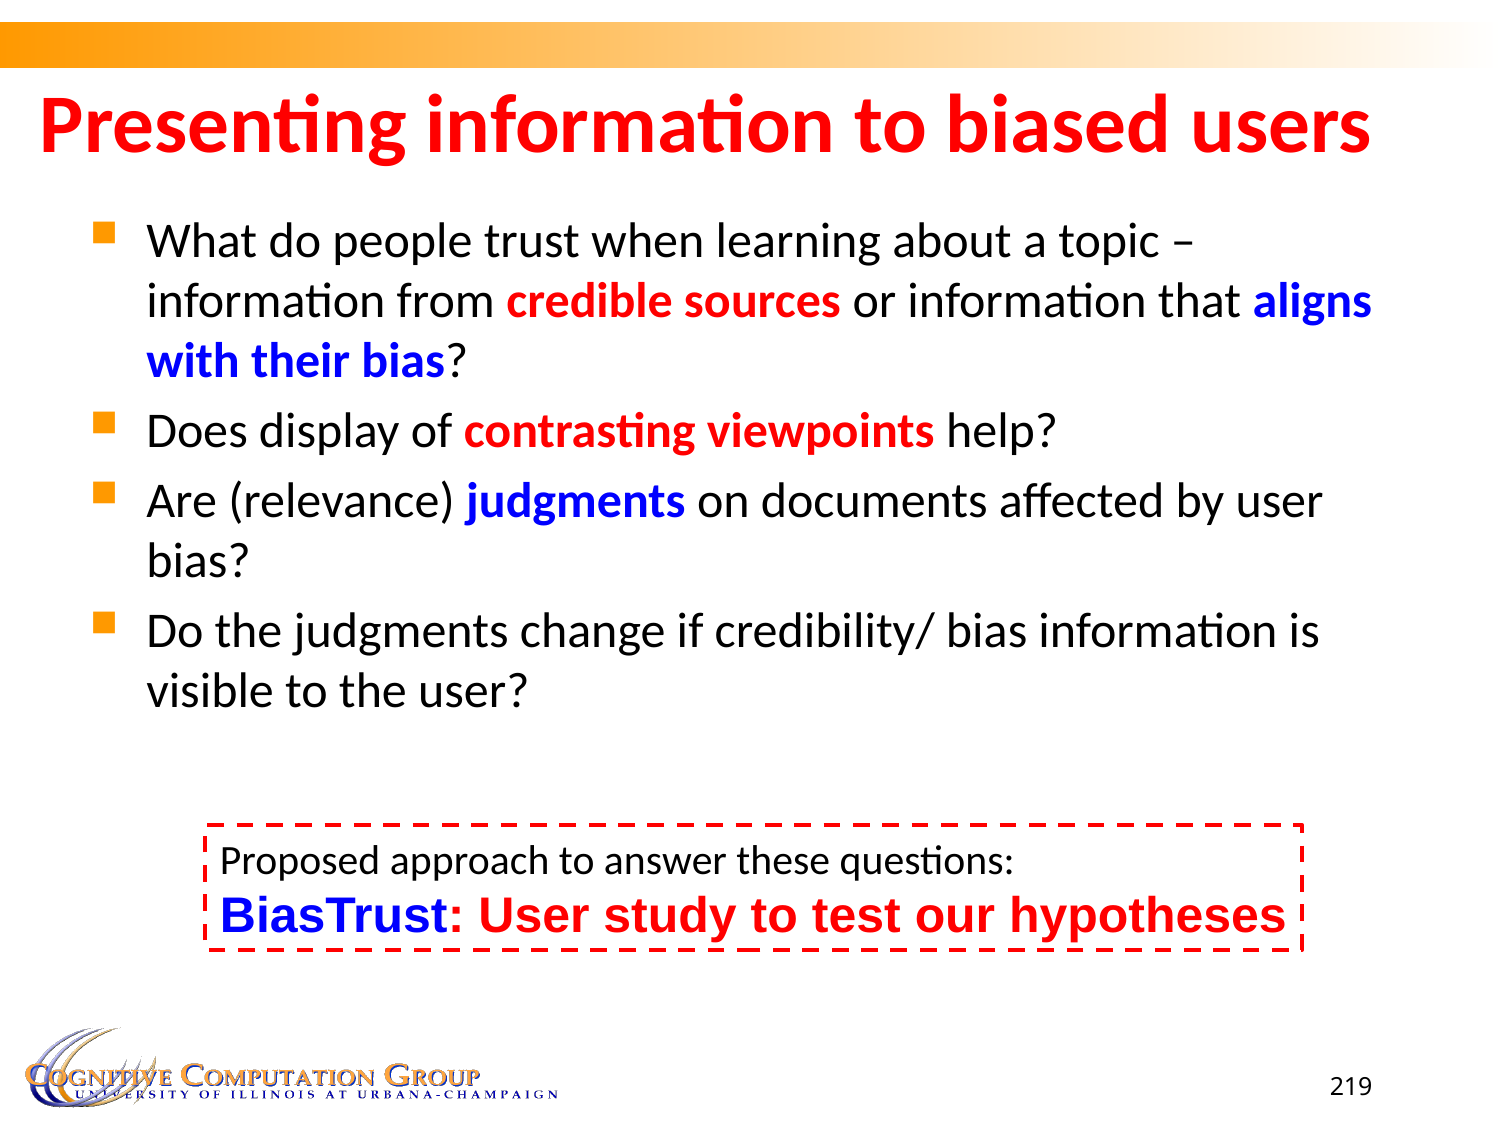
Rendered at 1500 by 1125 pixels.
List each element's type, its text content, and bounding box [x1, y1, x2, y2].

picture [17, 1024, 563, 1113]
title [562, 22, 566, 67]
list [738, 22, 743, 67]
title Presenting information to biased users [24, 75, 1500, 163]
slide_number 219 [1237, 1074, 1388, 1113]
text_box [826, 22, 831, 67]
list What do people trust when learning about a topic – information from credible sources or information that aligns with their bias? Does display of contrasting viewpoints help? Are (relevance) judgments on documents affected by user bias? Do the judgments change if credibility/ bias information is visible to the user? [75, 200, 1425, 1013]
text_box Proposed approach to answer these questions: BiasTrust: User study to test our hypotheses [205, 825, 1302, 950]
text_box 1.25 [650, 22, 654, 67]
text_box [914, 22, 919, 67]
